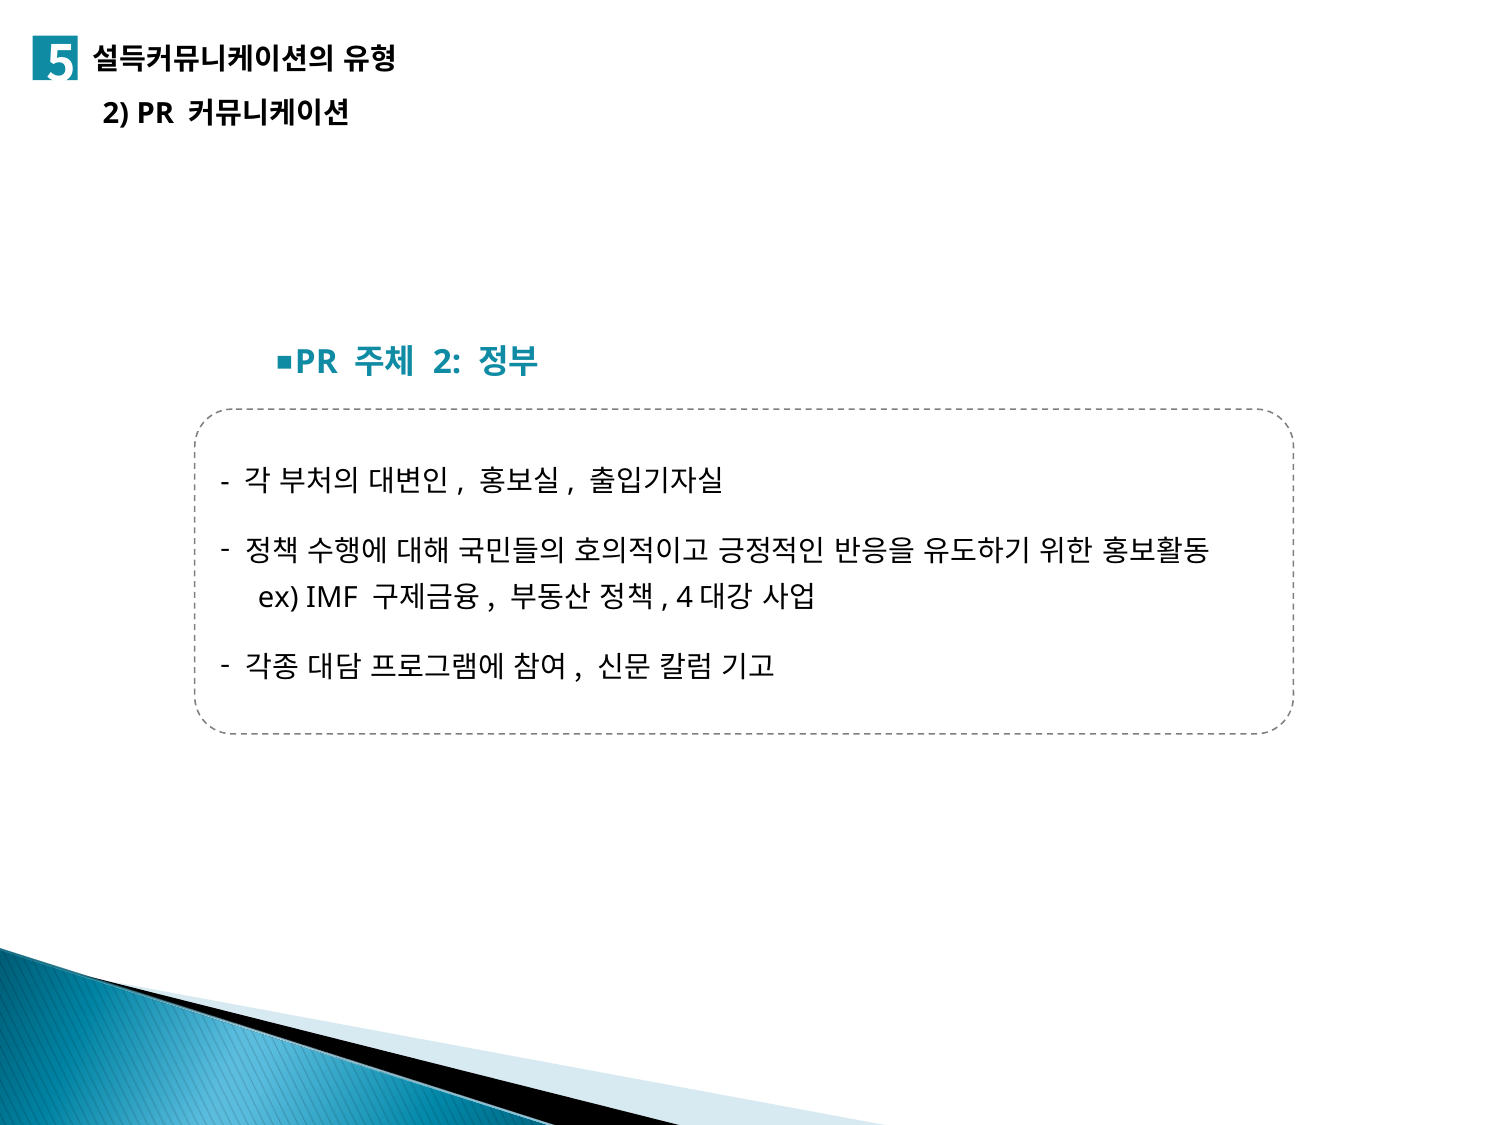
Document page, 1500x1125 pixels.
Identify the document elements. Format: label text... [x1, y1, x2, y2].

text_box PR 주체 2: 정부 [280, 332, 555, 388]
text_box - 각 부처의 대변인, 홍보실, 출입기자실 - 정책 수행에 대해 국민들의 호의적이고 긍정적인 반응을 유도하기 위한 홍보활동 ex) IMF 구제금융, 부동산 정책, 4대강 사업 - 각종 대담 프로그램에 참여, 신문 칼럼 기고 [194, 409, 1294, 734]
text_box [32, 30, 486, 92]
picture [0, 946, 559, 1125]
text_box 2) PR 커뮤니케이션 [87, 92, 366, 137]
